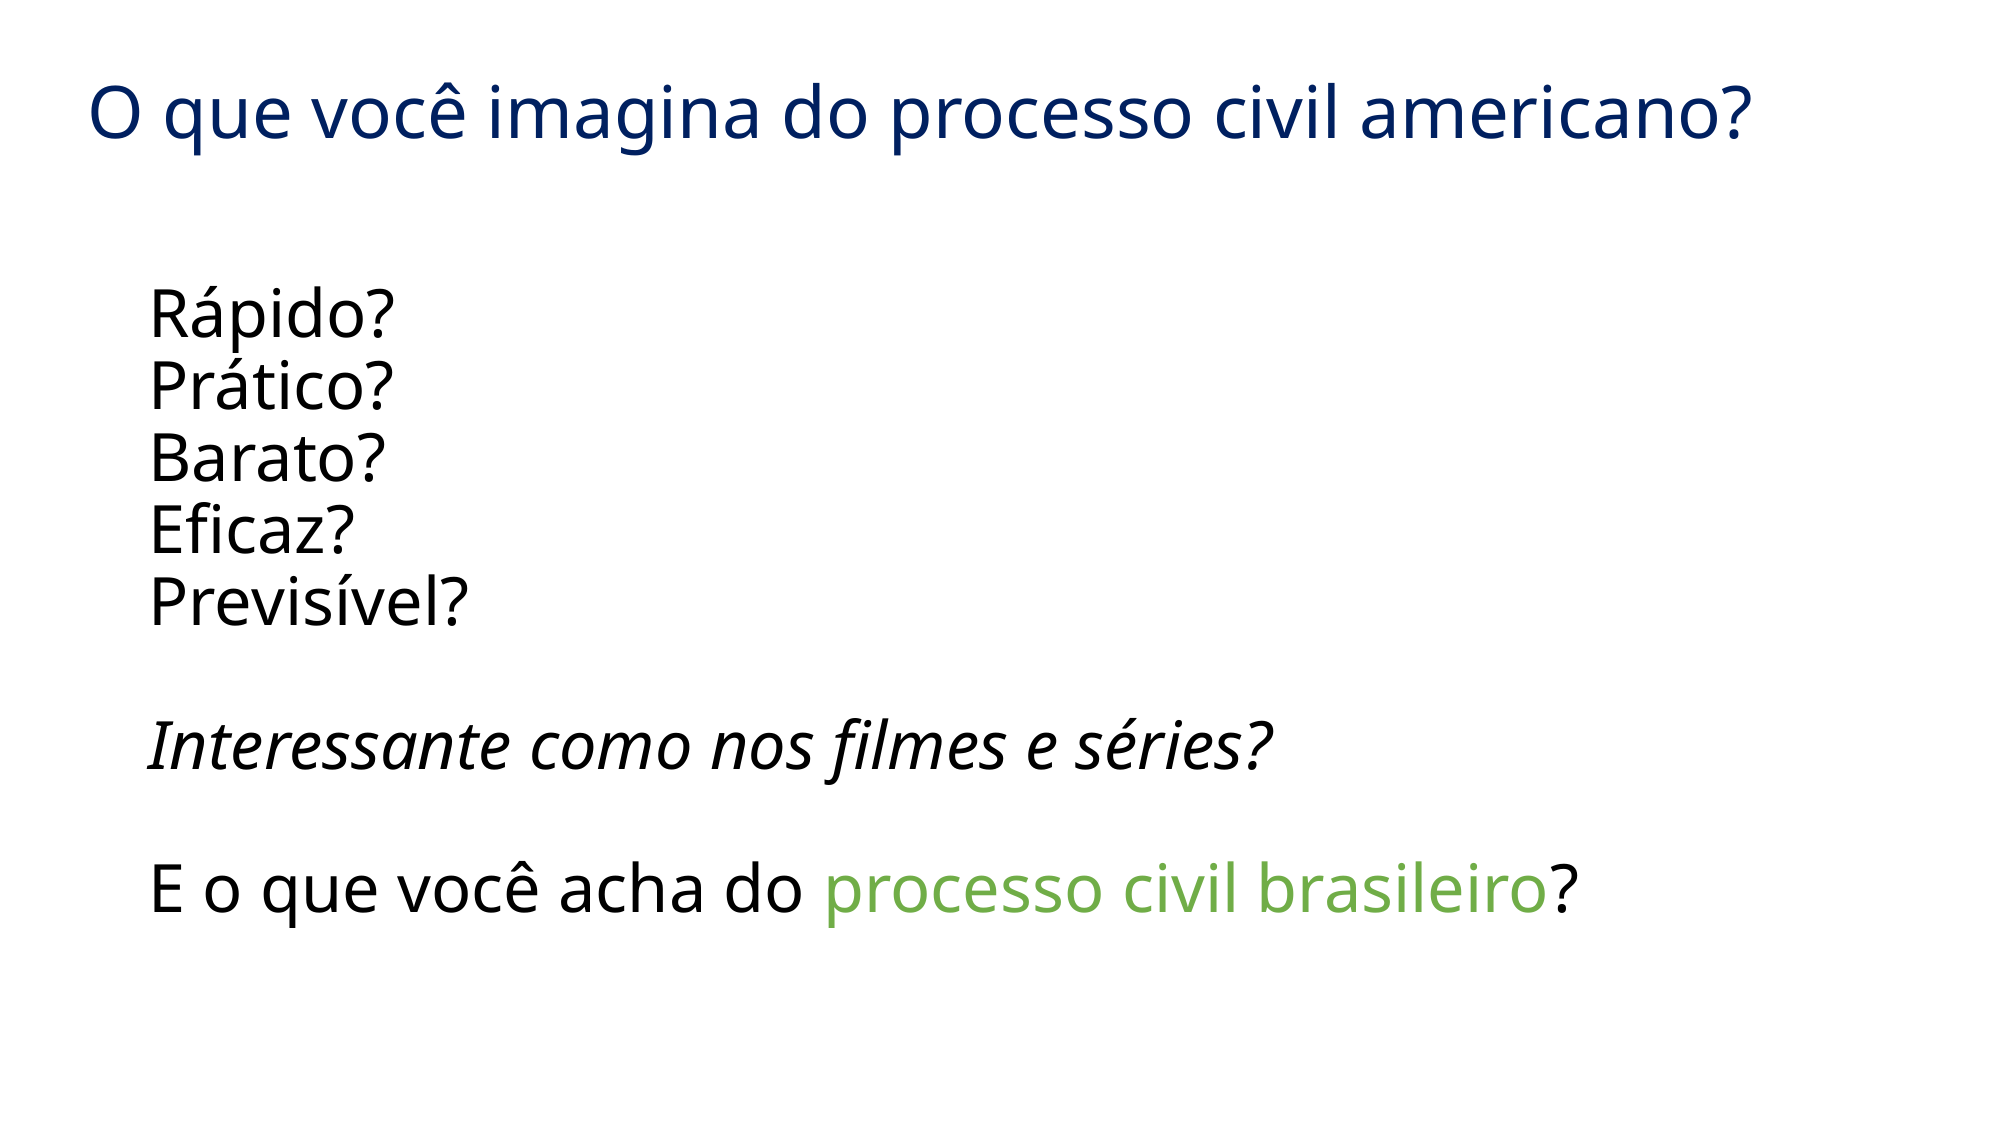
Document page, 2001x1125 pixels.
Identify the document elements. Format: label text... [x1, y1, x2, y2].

list Rápido? Prático? Barato? Eficaz? Previsível? Interessante como nos filmes e séries? E o que você acha do processo civil brasileiro? [133, 272, 1922, 666]
title O que você imagina do processo civil americano? [72, 34, 1873, 196]
